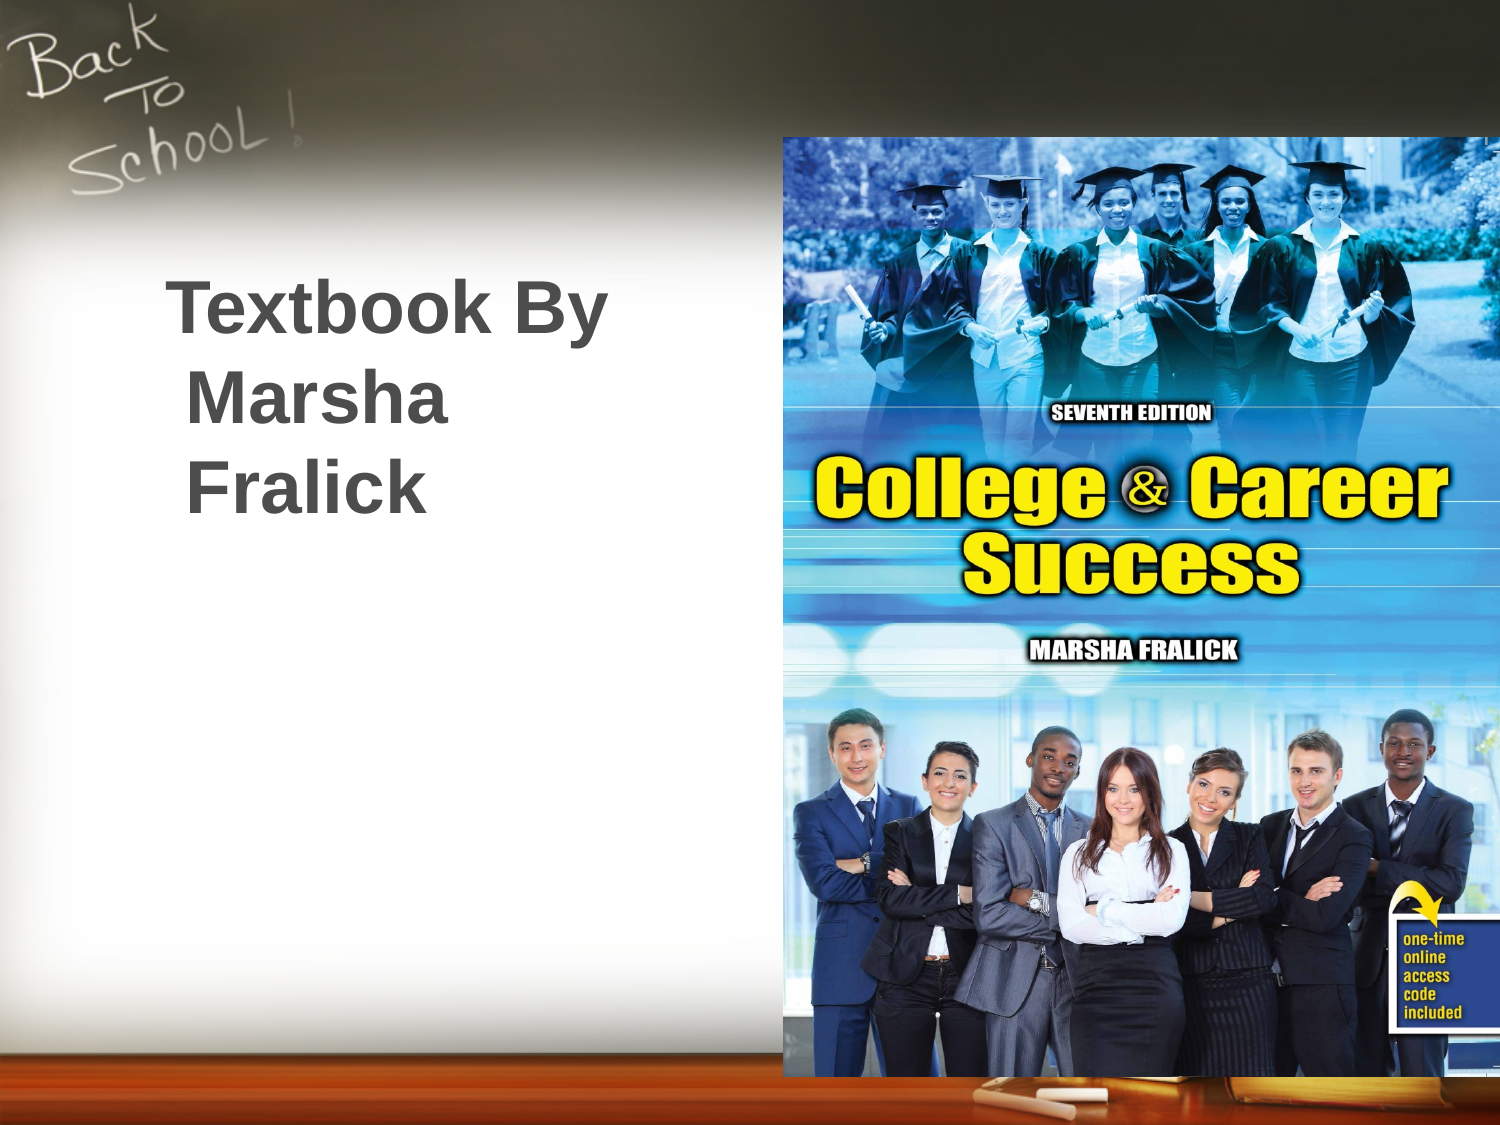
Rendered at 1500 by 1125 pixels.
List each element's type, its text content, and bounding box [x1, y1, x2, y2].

picture [0, 0, 1500, 1125]
title Textbook By Marsha Fralick [150, 299, 778, 488]
picture [1456, 232, 1465, 242]
